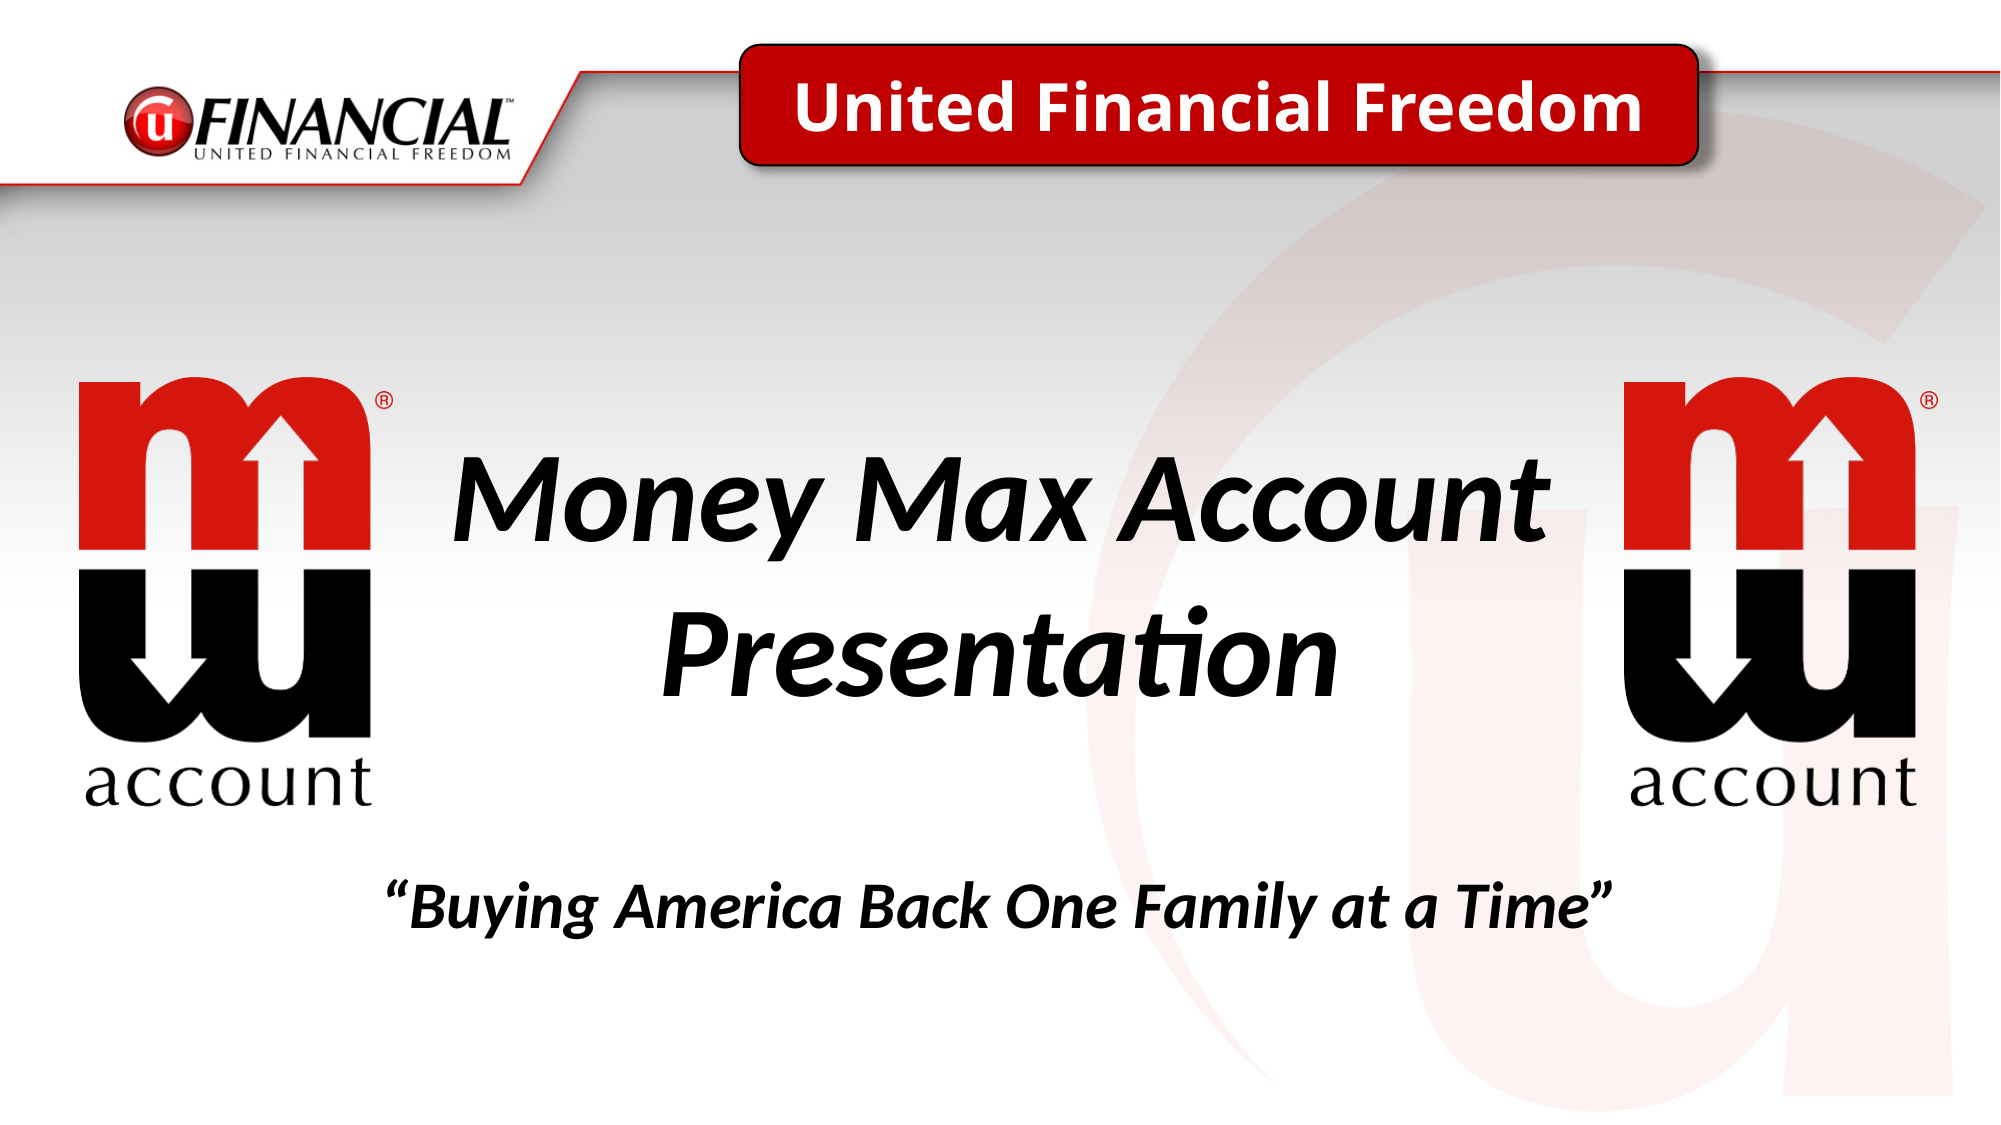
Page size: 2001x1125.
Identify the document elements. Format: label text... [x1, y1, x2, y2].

text_box United Financial Freedom [738, 43, 1700, 167]
picture [0, 0, 2001, 1125]
text_box Money Max Account Presentation “Buying America Back One Family at a Time” [113, 249, 1889, 950]
